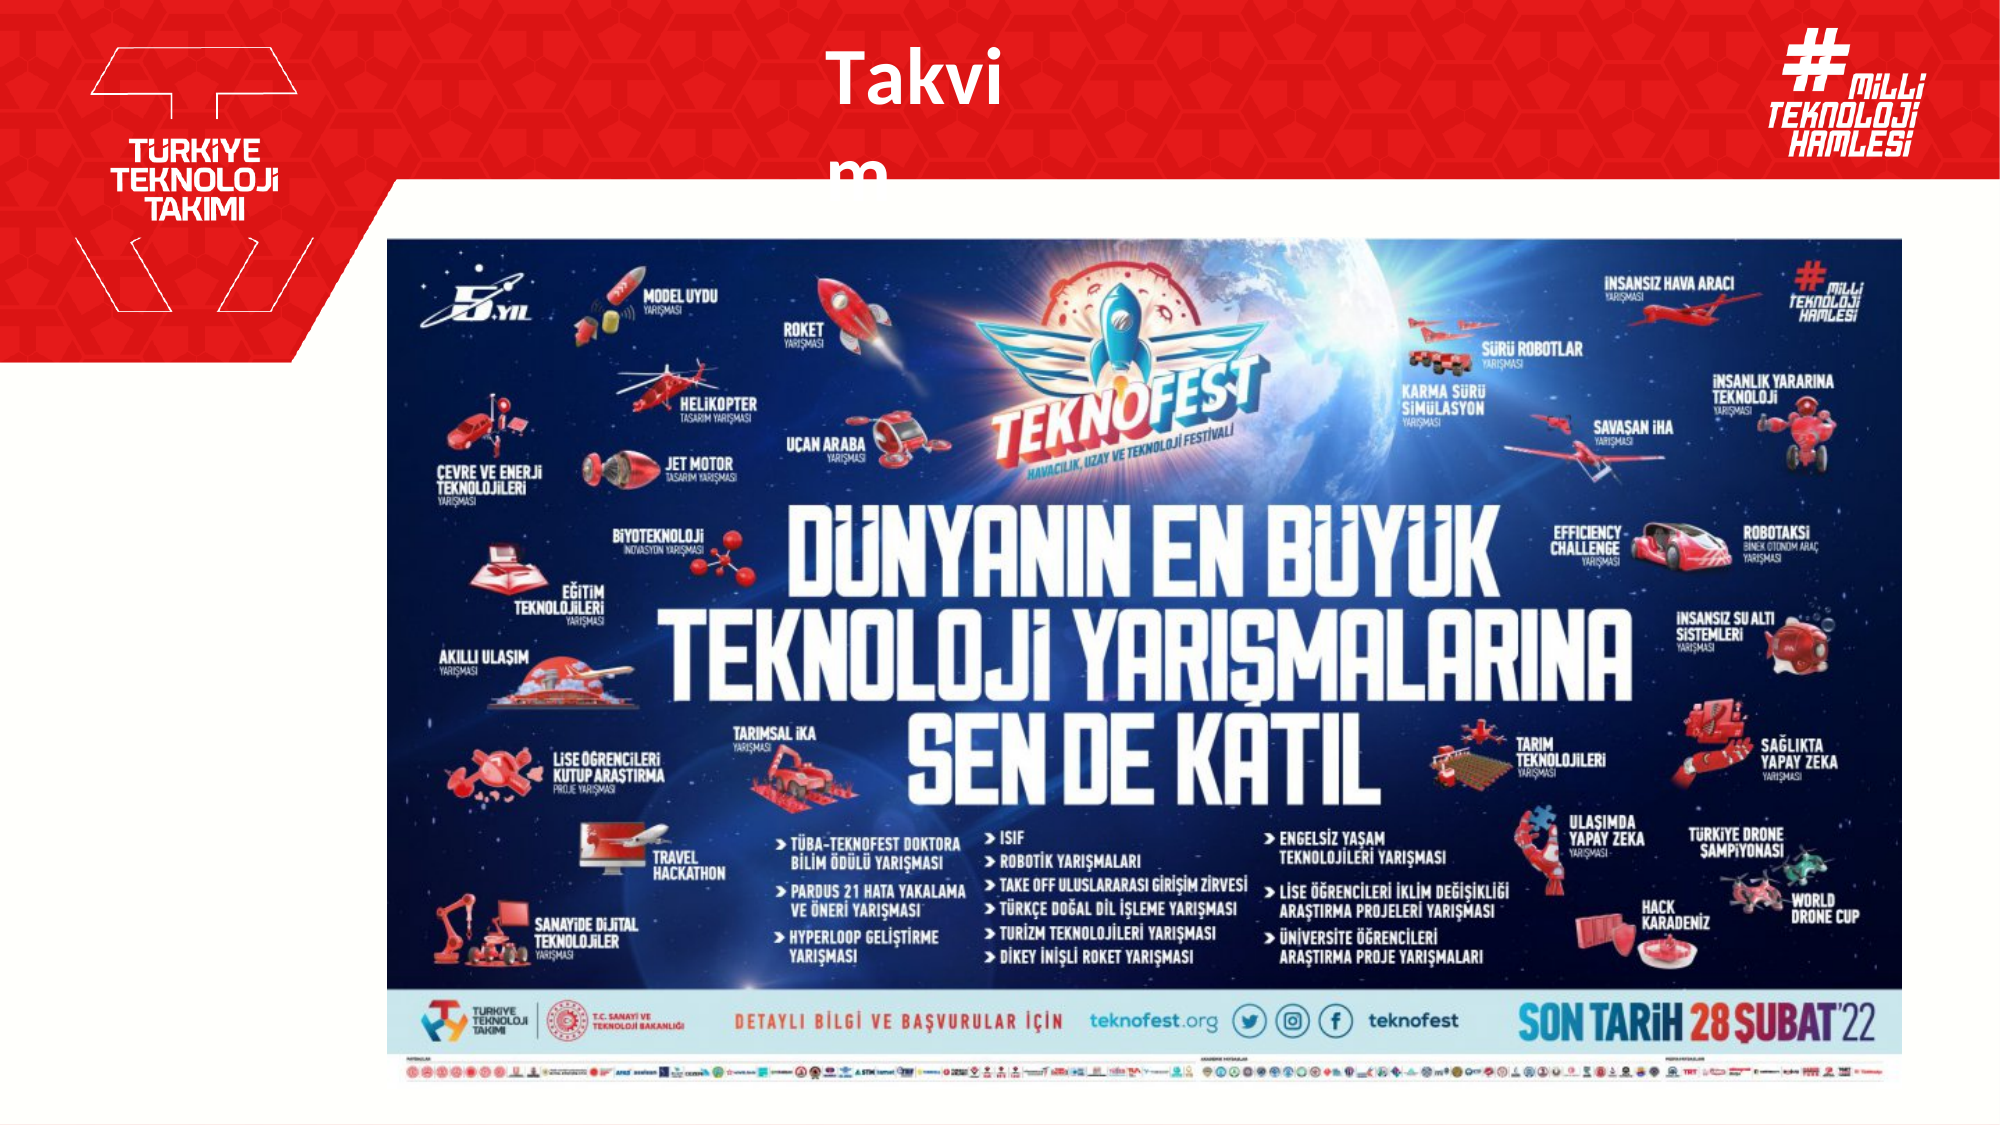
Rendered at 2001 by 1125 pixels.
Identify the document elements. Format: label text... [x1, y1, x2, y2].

picture [0, 0, 2000, 1125]
title Takvim [823, 21, 1068, 219]
